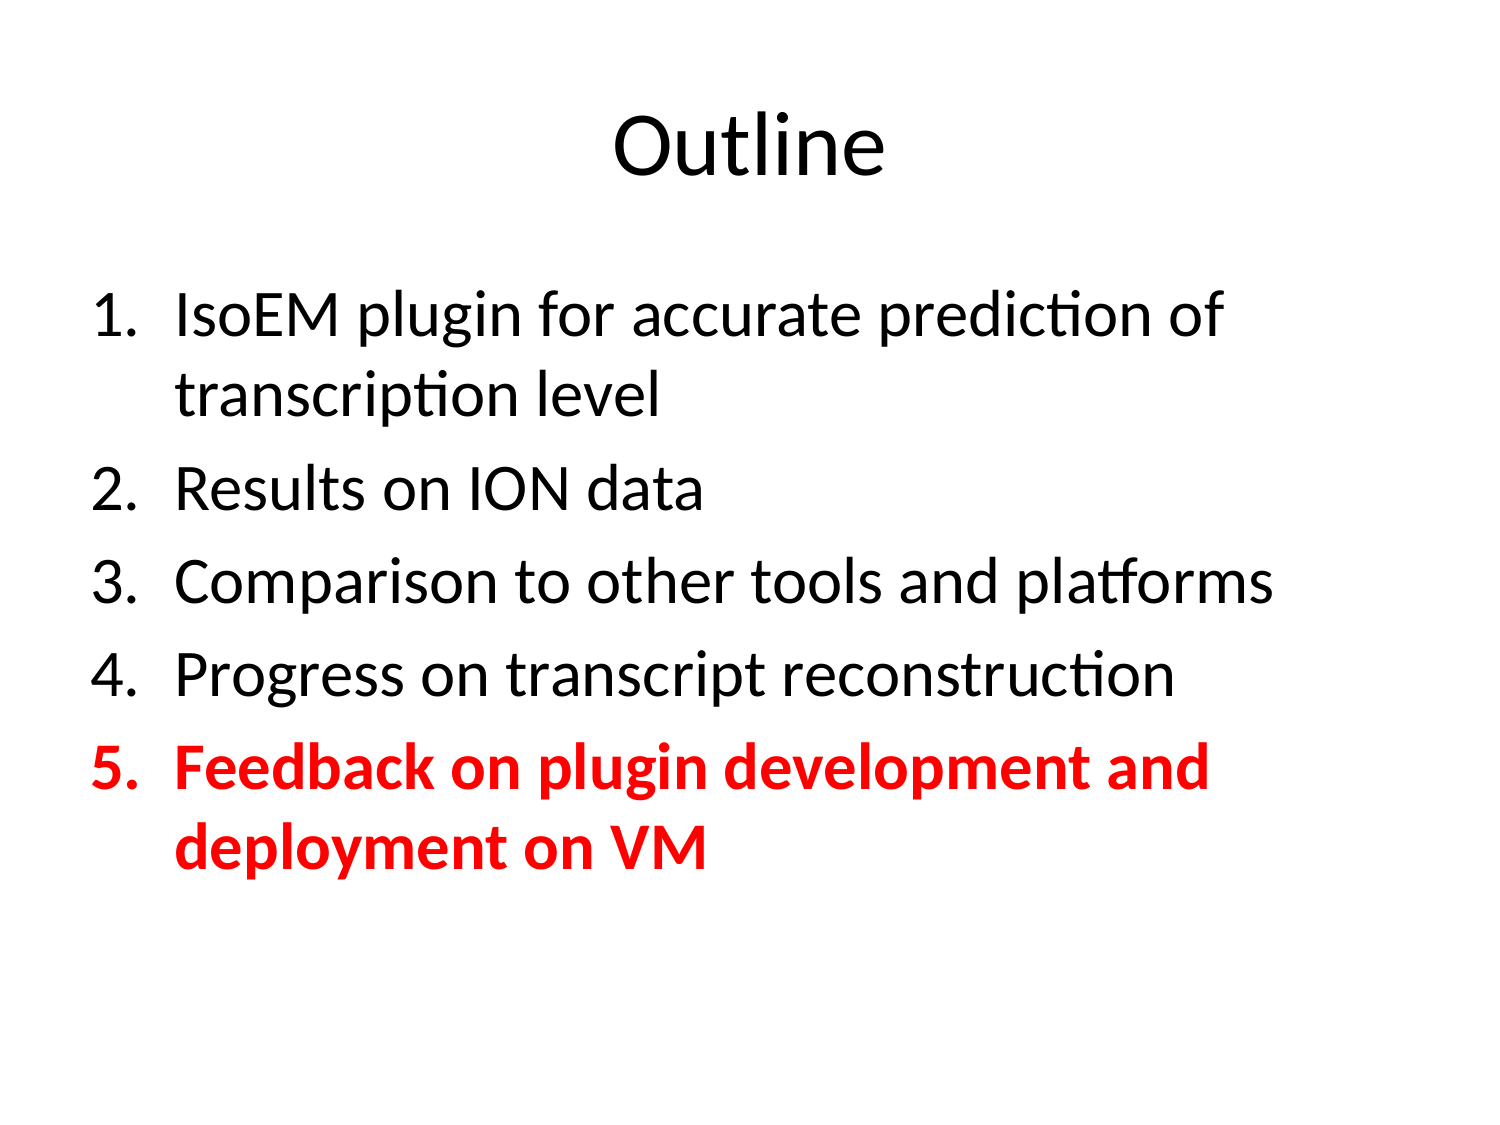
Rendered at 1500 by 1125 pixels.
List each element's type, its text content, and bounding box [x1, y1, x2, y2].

title Outline [75, 45, 1425, 233]
list IsoEM plugin for accurate prediction of transcription level Results on ION data Comparison to other tools and platforms Progress on transcript reconstruction Feedback on plugin development and deployment on VM [75, 262, 1425, 1005]
